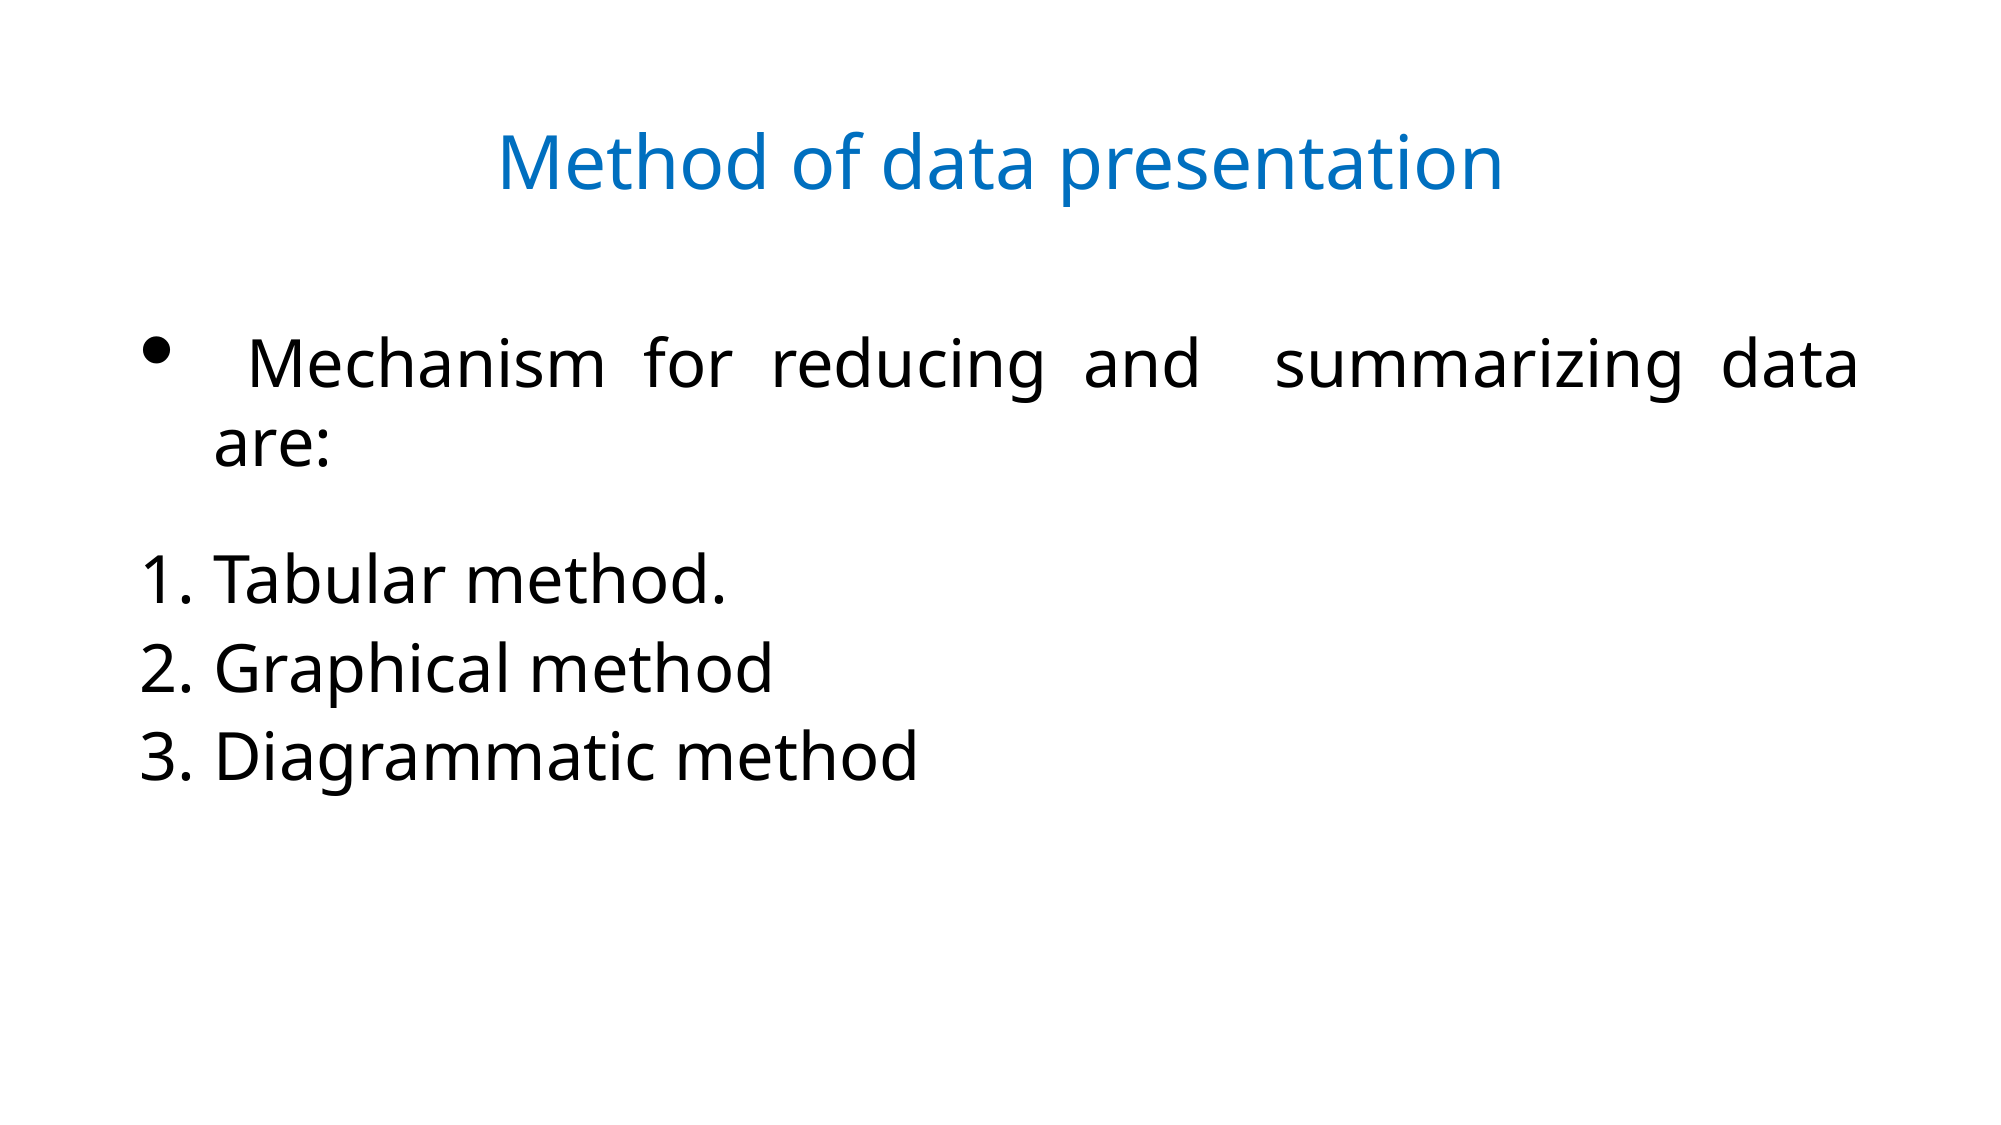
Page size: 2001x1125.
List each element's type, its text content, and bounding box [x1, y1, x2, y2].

list Mechanism for reducing and summarizing data are: Tabular method. Graphical method Diagrammatic method [137, 299, 1863, 940]
title Method of data presentation [137, 59, 1863, 278]
